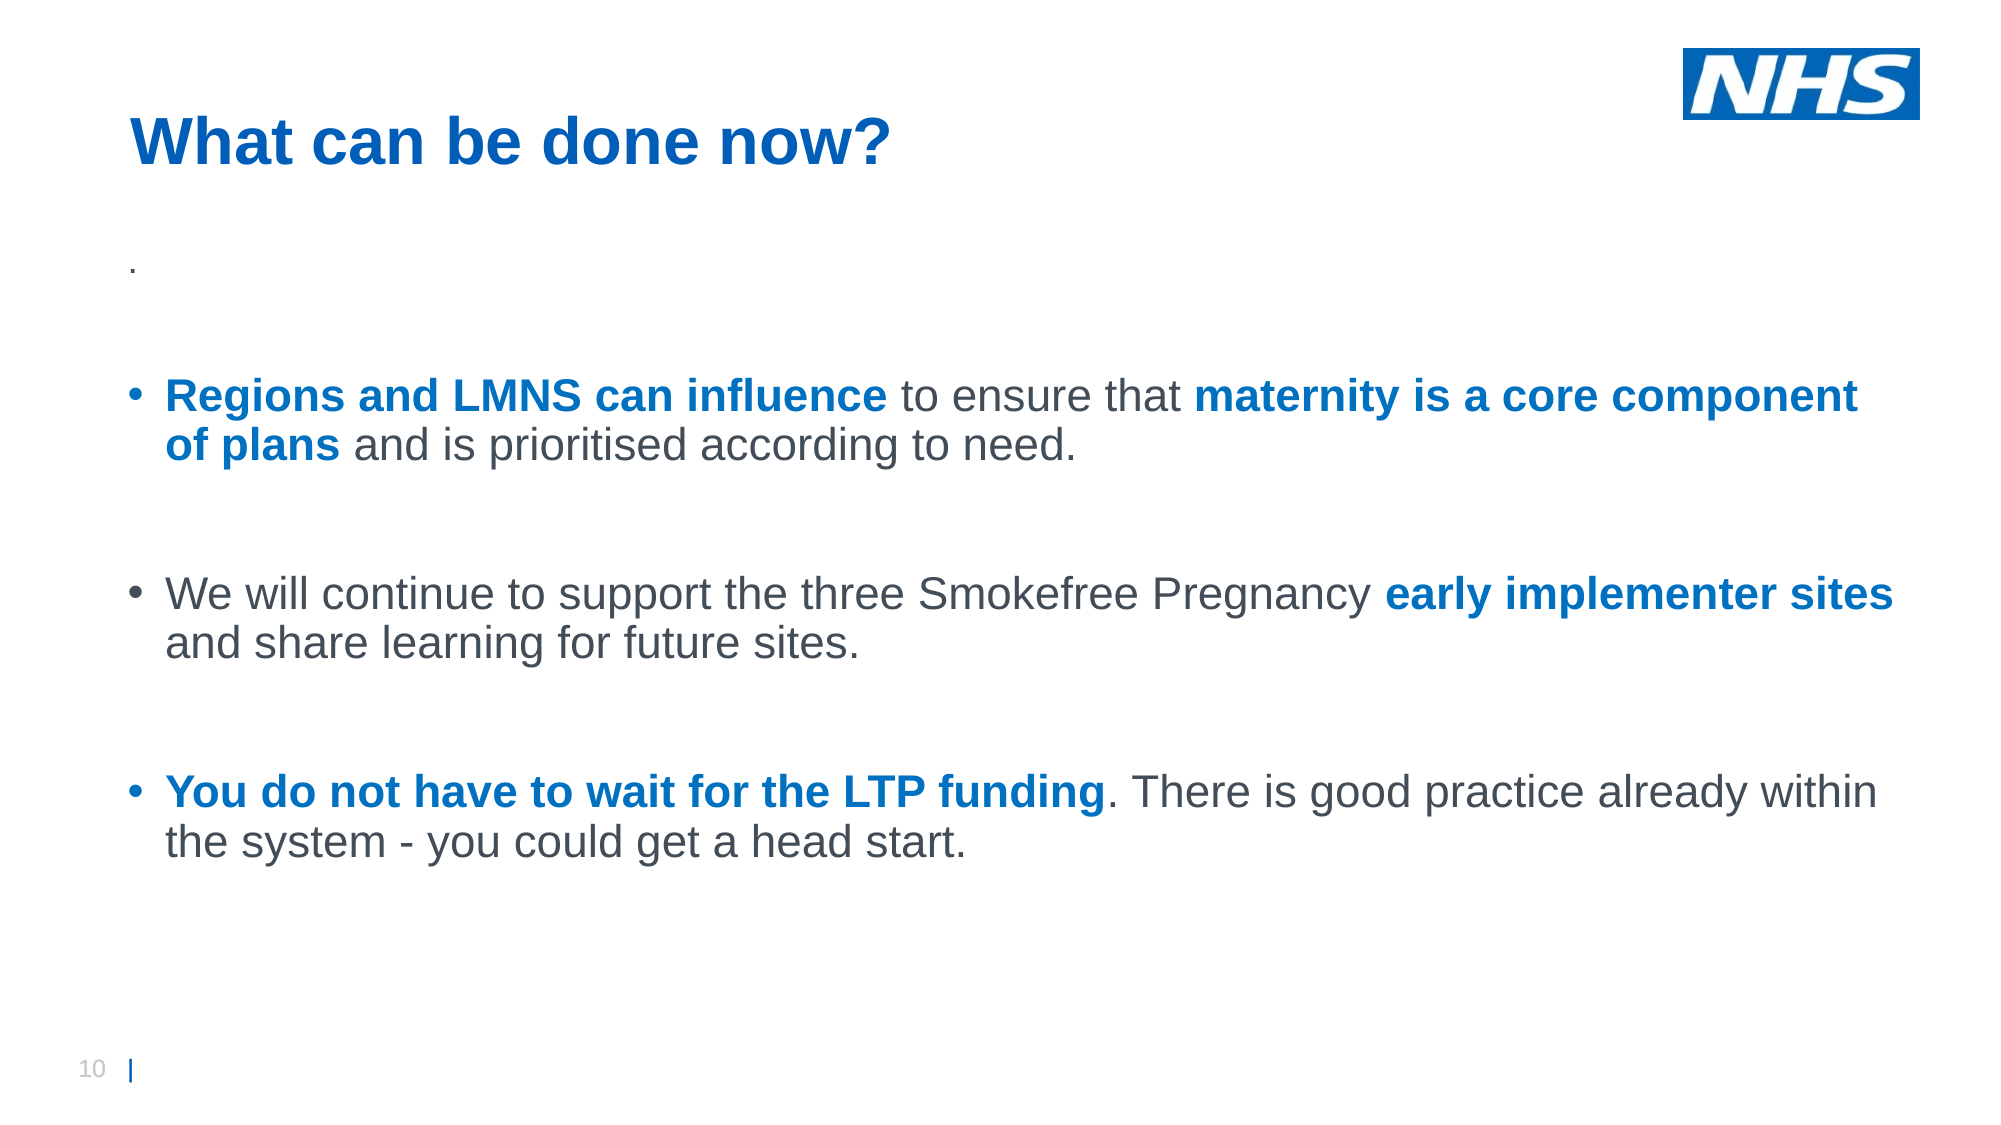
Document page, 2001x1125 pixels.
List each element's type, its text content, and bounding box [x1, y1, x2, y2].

list . Regions and LMNS can influence to ensure that maternity is a core component of plans and is prioritised according to need. We will continue to support the three Smokefree Pregnancy early implementer sites and share learning for future sites. You do not have to wait for the LTP funding. There is good practice already within the system - you could get a head start. [112, 233, 1916, 987]
picture [1683, 48, 1920, 120]
title What can be done now? [115, 92, 1339, 193]
